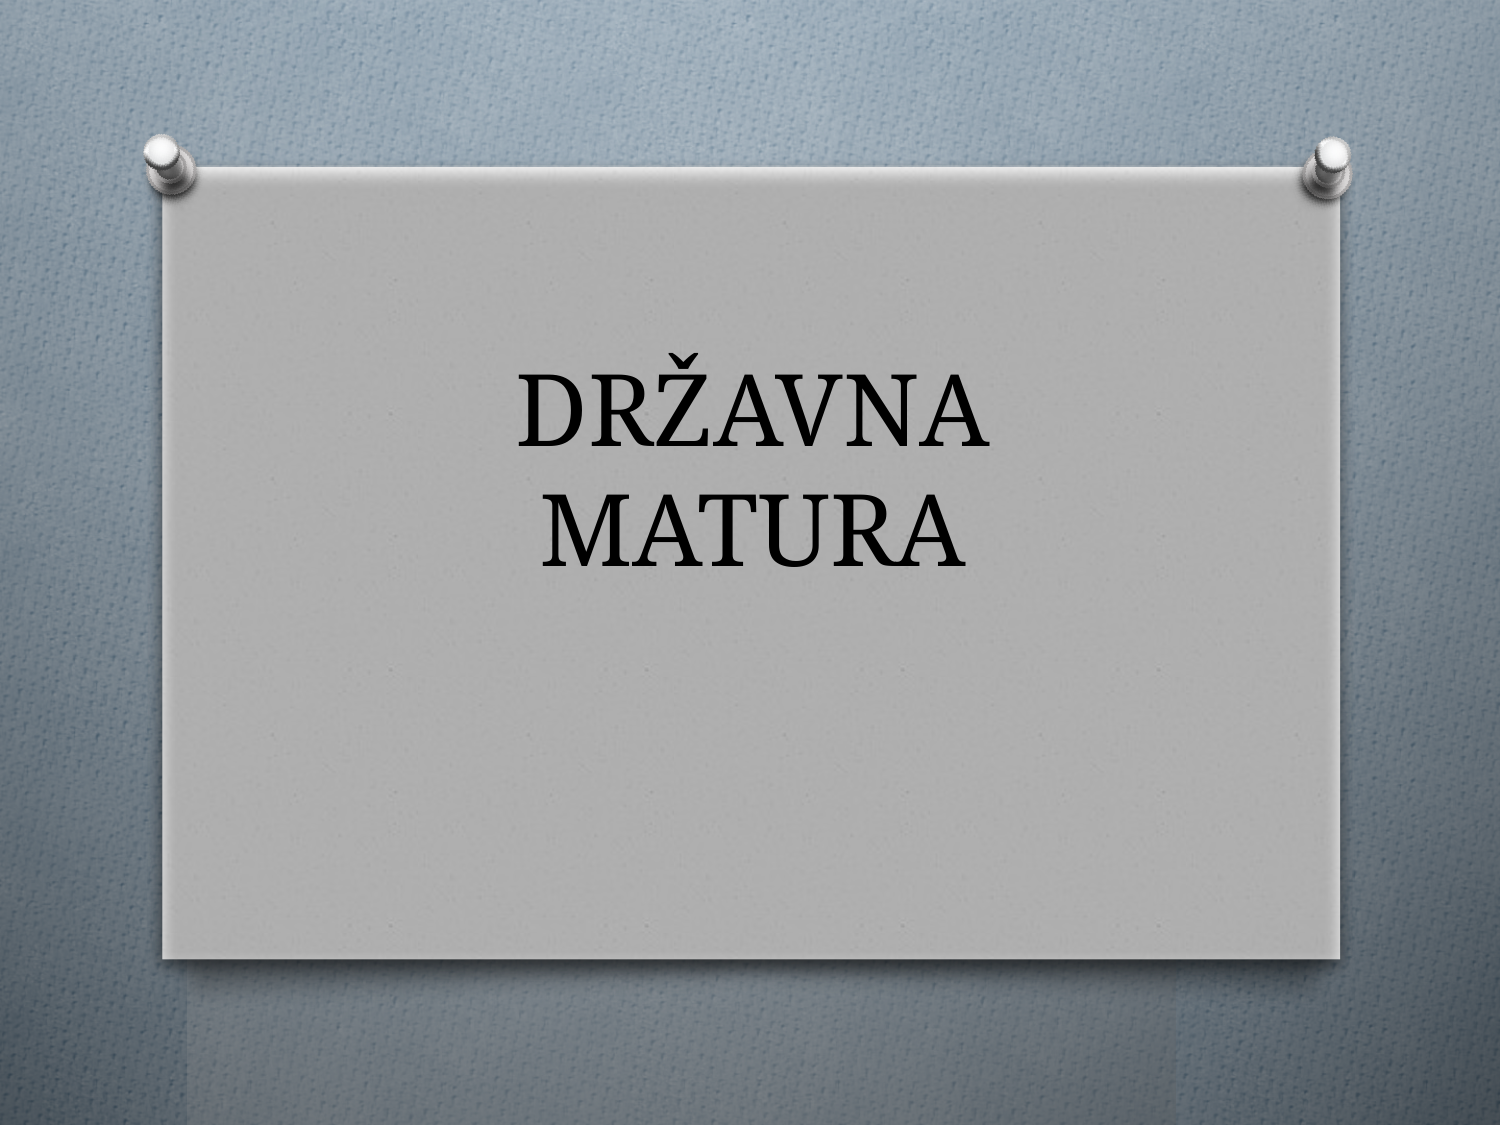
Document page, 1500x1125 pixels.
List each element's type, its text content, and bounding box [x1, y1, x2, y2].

picture [112, 100, 235, 224]
picture [1274, 109, 1396, 230]
title DRŽAVNA MATURA [283, 294, 1223, 595]
